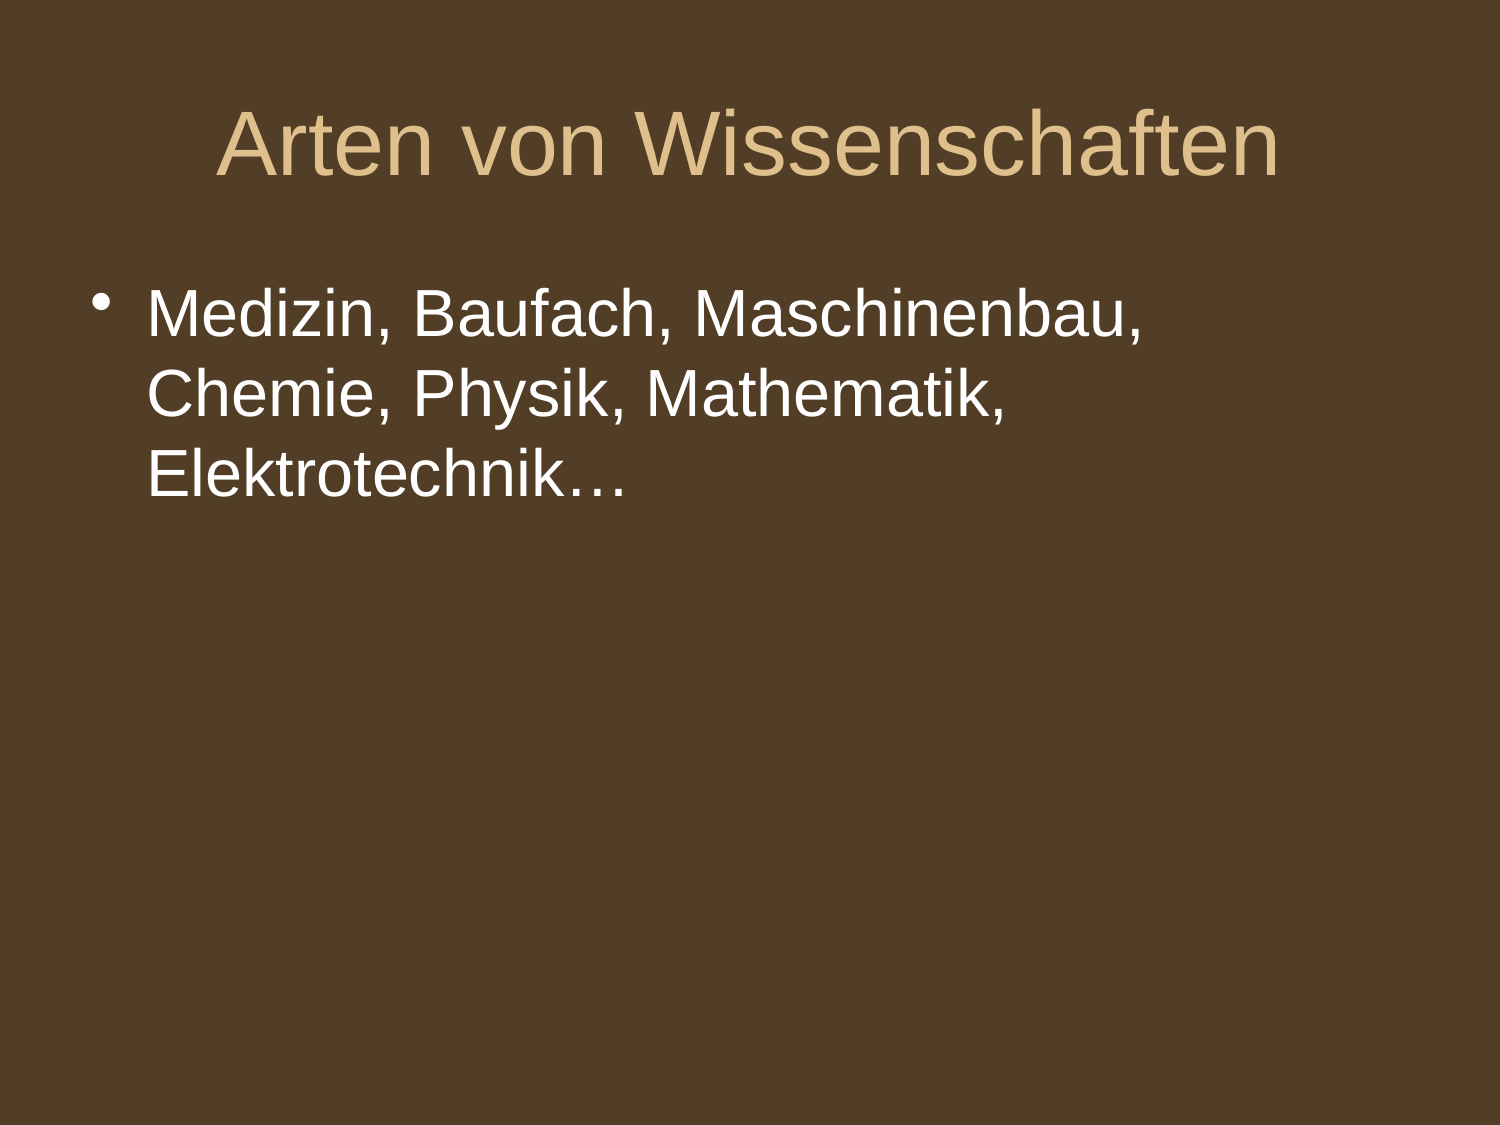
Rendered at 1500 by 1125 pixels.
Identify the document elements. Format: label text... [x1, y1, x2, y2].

list Medizin, Baufach, Maschinenbau, Chemie, Physik, Mathematik, Elektrotechnik… [75, 262, 1425, 1005]
title Arten von Wissenschaften [75, 45, 1425, 233]
